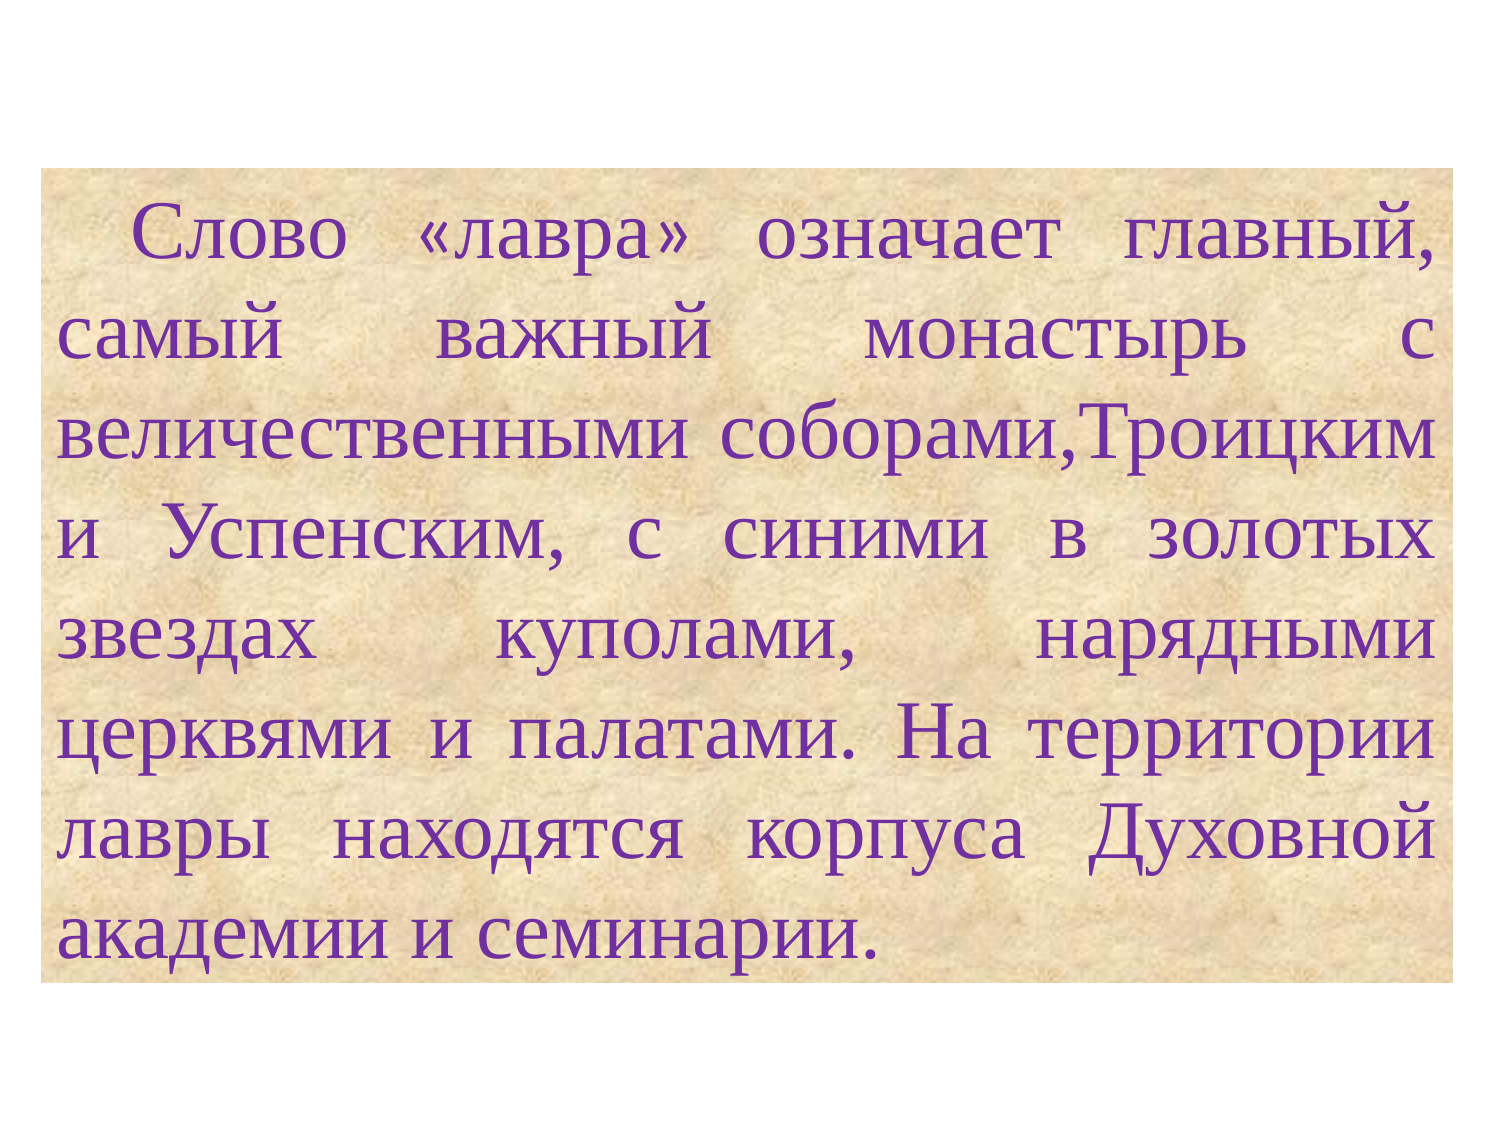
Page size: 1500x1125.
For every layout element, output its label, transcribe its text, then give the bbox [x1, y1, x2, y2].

text_box Слово «лавра» означает главный, самый важный монастырь с величественными соборами,Троицким и Успенским, с синими в золотых звездах куполами, нарядными церквями и палатами. На территории лавры находятся корпуса Духовной академии и семинарии. [41, 168, 1453, 983]
